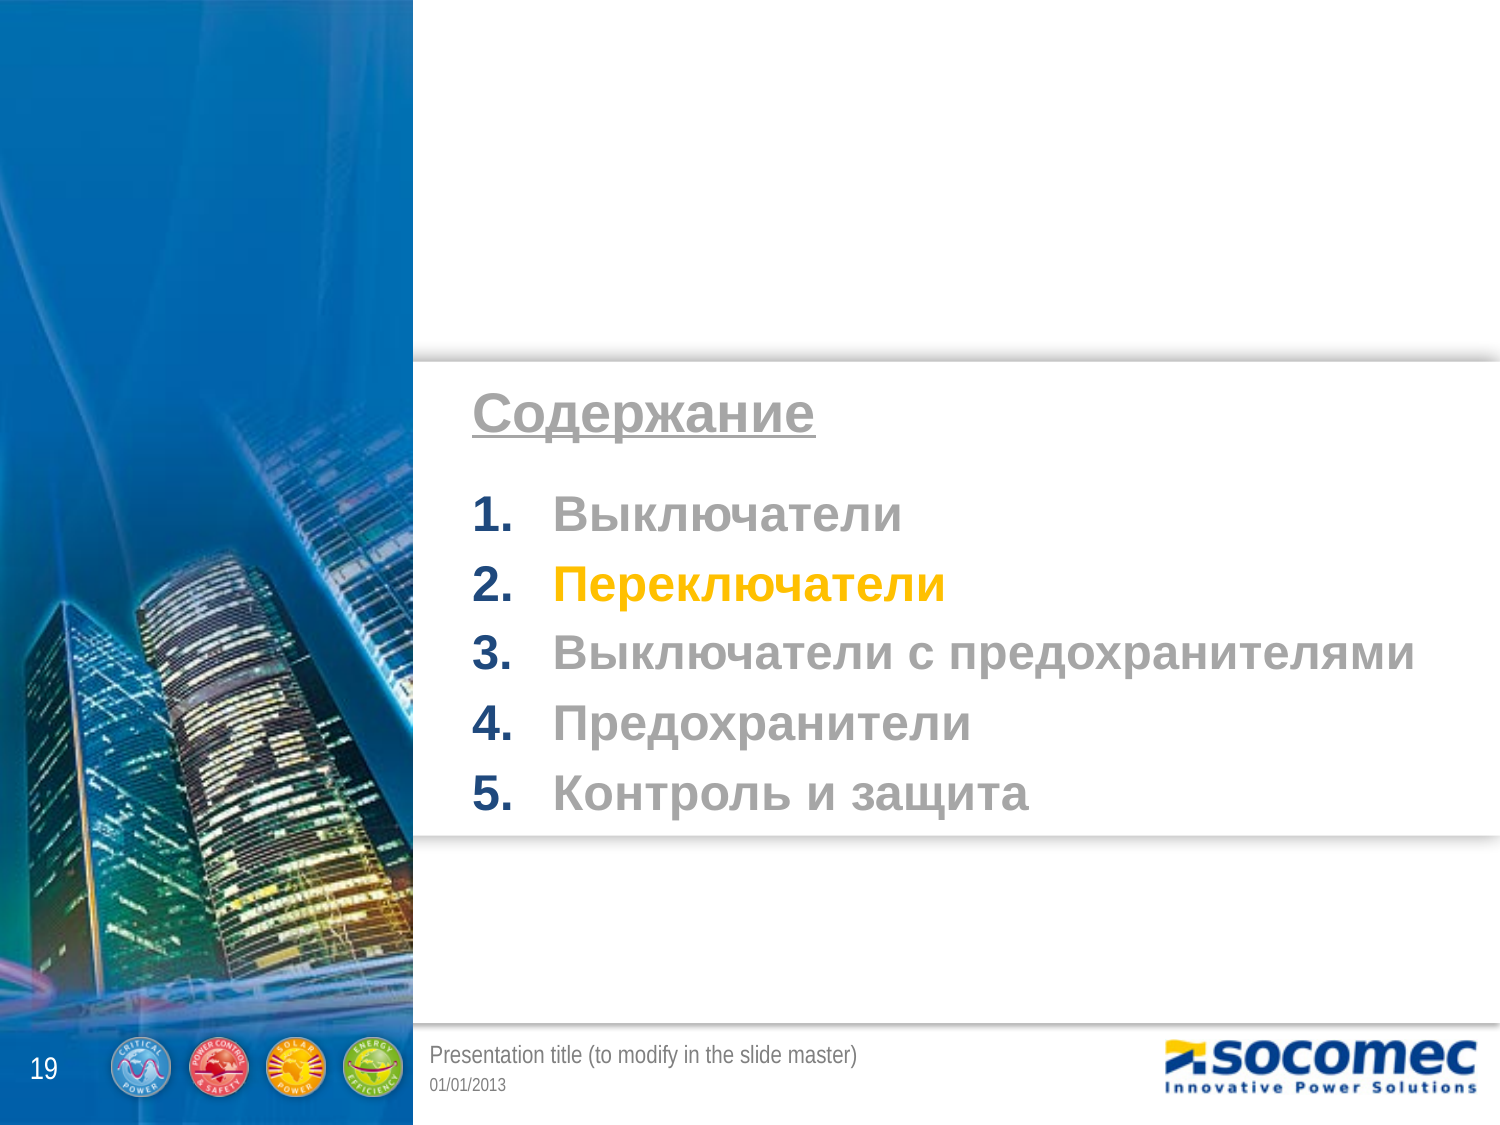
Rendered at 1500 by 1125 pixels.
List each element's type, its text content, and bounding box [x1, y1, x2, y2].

list Содержание Выключатели Переключатели Выключатели с предохранителями Предохранители Контроль и защита [457, 327, 1469, 821]
picture [28, 708, 37, 718]
picture [1165, 1039, 1478, 1095]
picture [365, 671, 373, 676]
picture [0, 0, 413, 1125]
